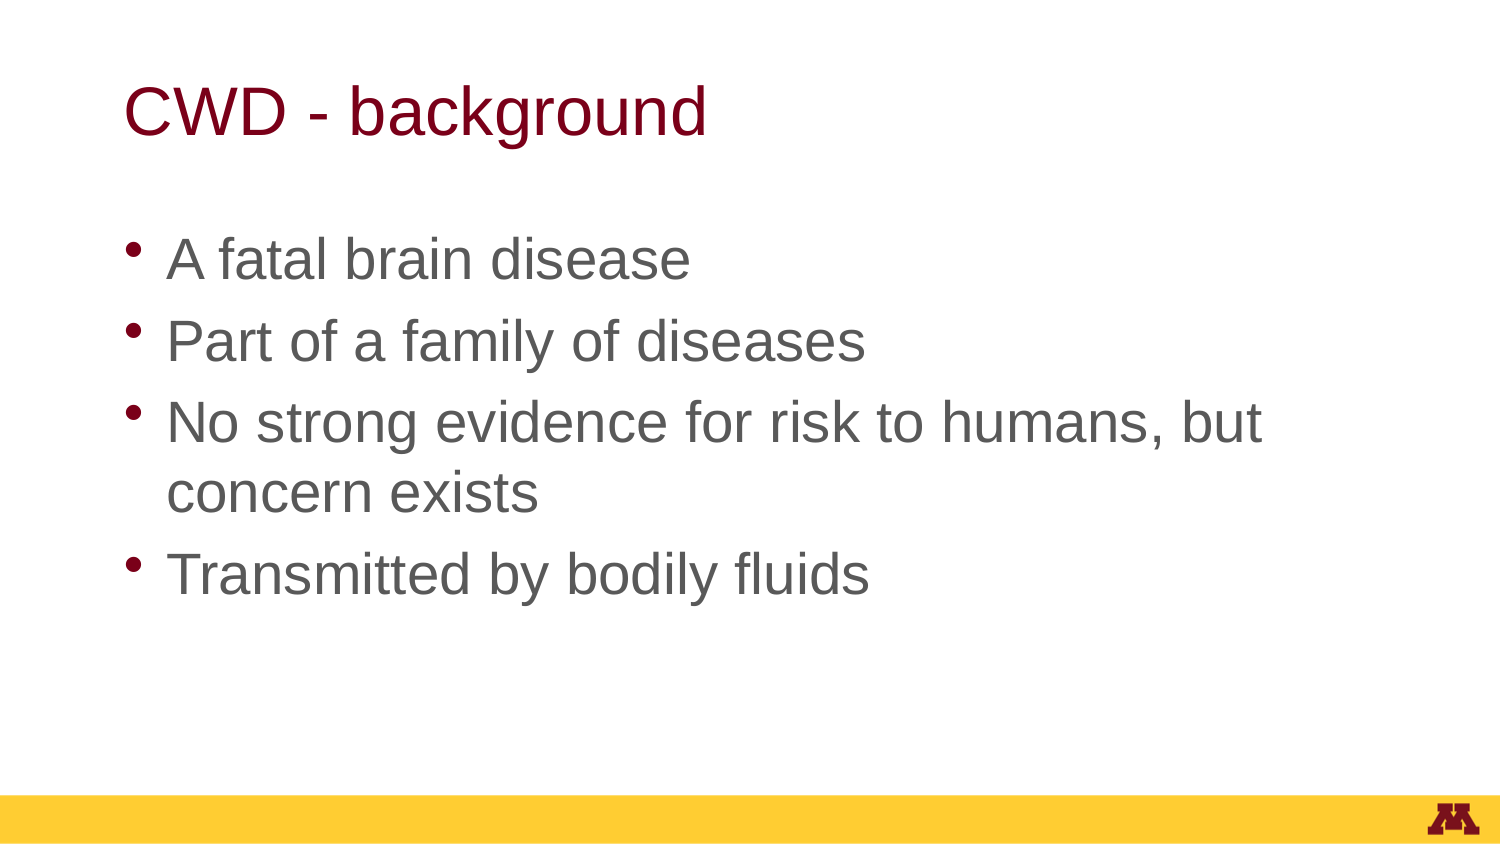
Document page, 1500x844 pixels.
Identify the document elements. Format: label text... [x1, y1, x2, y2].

picture [0, 795, 1500, 844]
list A fatal brain disease Part of a family of diseases No strong evidence for risk to humans, but concern exists Transmitted by bodily fluids [112, 215, 1388, 704]
title CWD - background [112, 37, 1388, 179]
